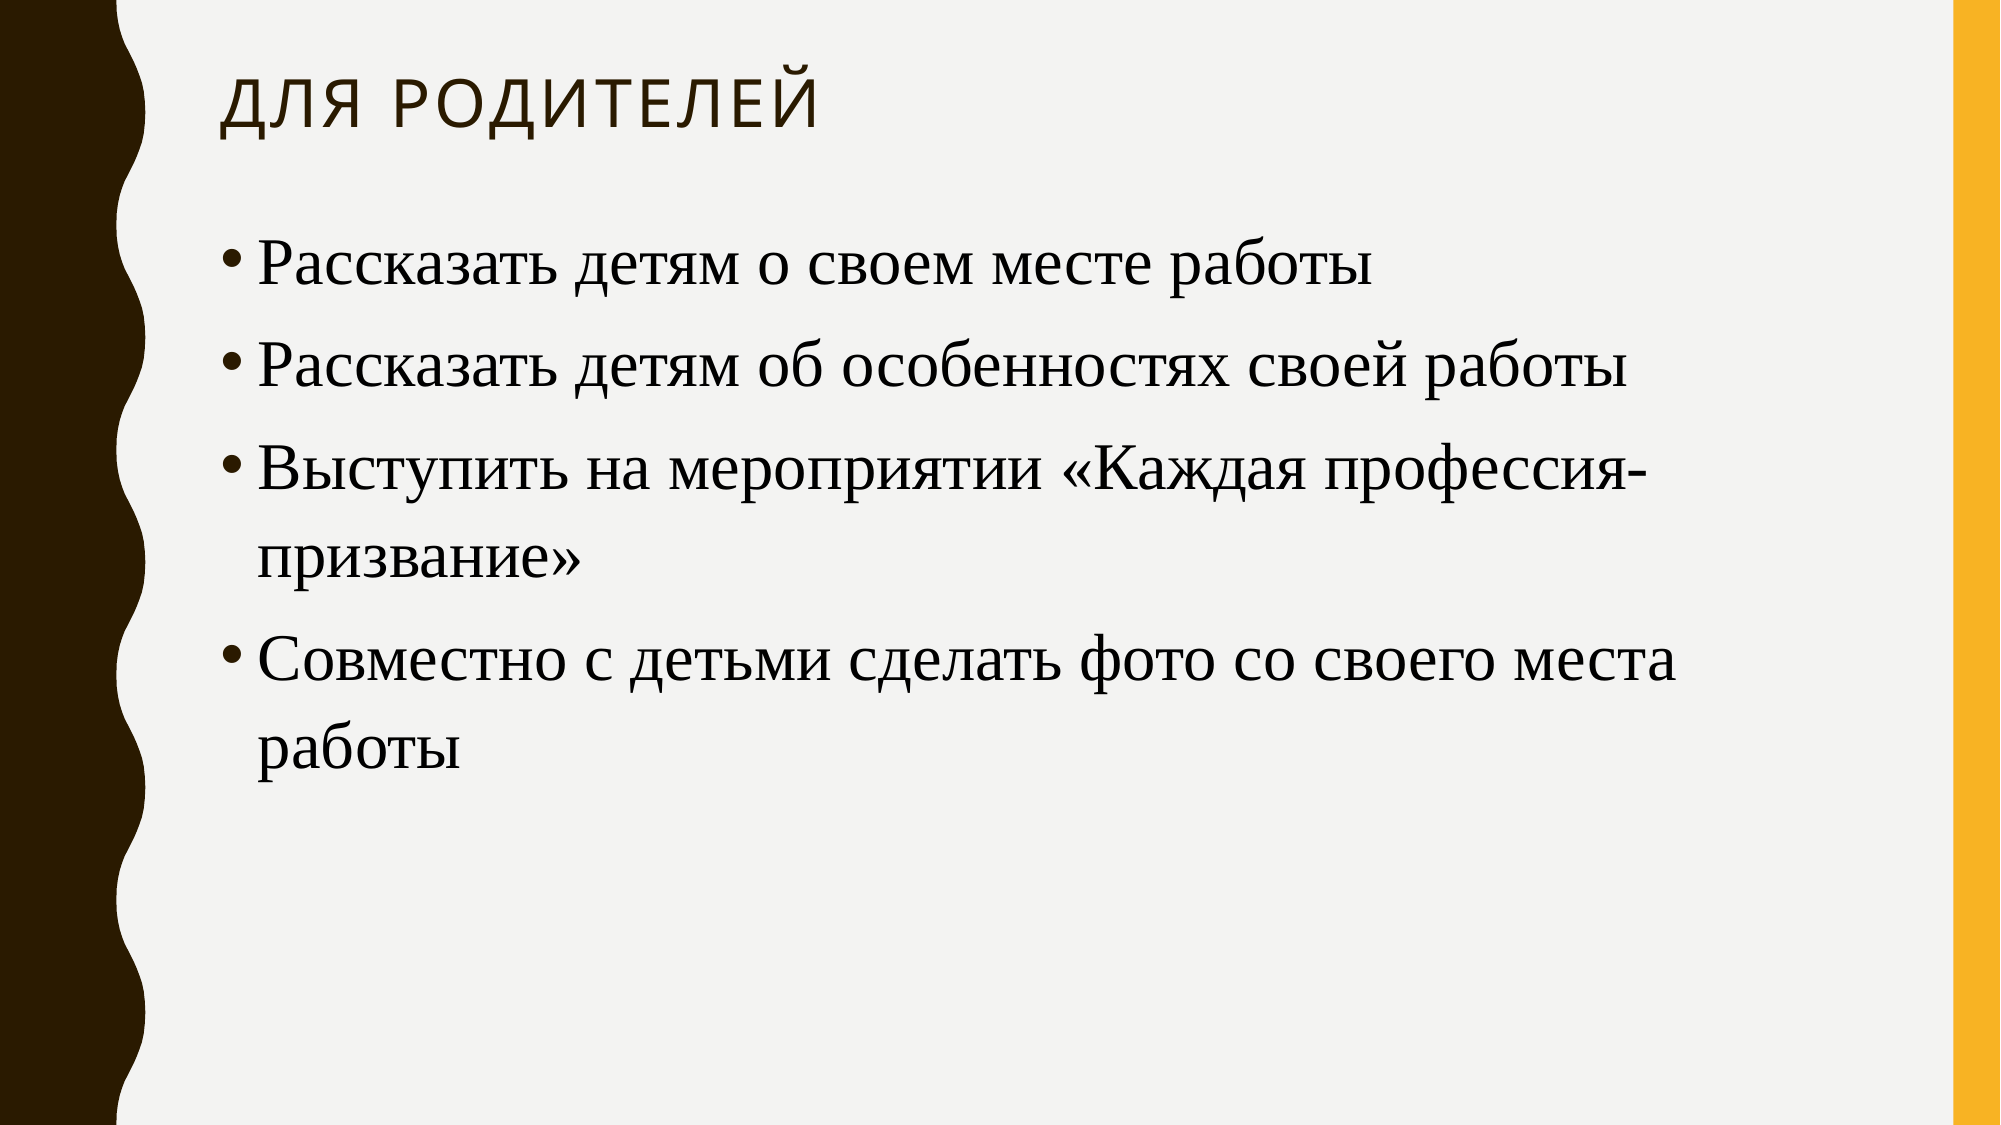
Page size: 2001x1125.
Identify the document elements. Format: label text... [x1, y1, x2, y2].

title Для родителей [205, 62, 1875, 202]
list Рассказать детям о своем месте работы Рассказать детям об особенностях своей работы Выступить на мероприятии «Каждая профессия- призвание» Совместно с детьми сделать фото со своего места работы [205, 202, 1875, 792]
